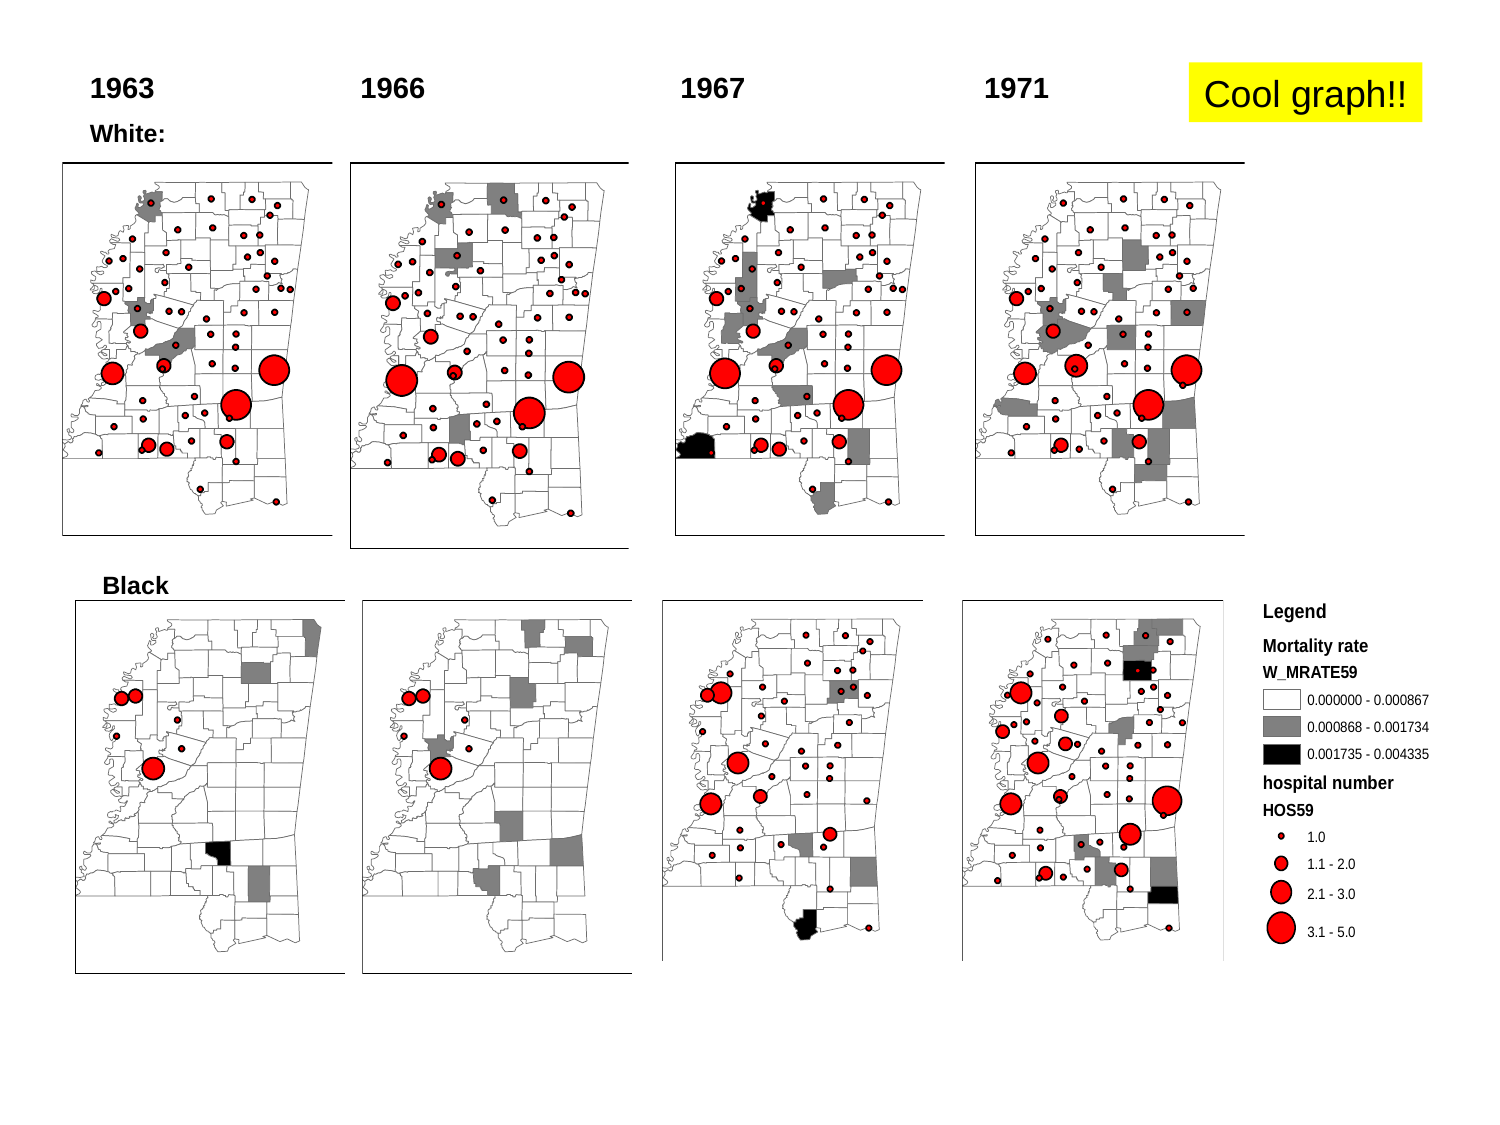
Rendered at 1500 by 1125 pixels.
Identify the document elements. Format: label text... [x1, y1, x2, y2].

text_box 1963 1966 1967 1971 White: [75, 62, 1300, 155]
text_box Cool graph!! [1188, 62, 1423, 123]
picture [1262, 599, 1436, 951]
picture [662, 599, 924, 963]
picture [674, 162, 946, 538]
picture [62, 162, 334, 538]
picture [74, 599, 346, 976]
picture [962, 599, 1225, 963]
picture [362, 599, 633, 976]
text_box Black [87, 562, 375, 608]
picture [974, 162, 1246, 538]
picture [349, 162, 630, 551]
